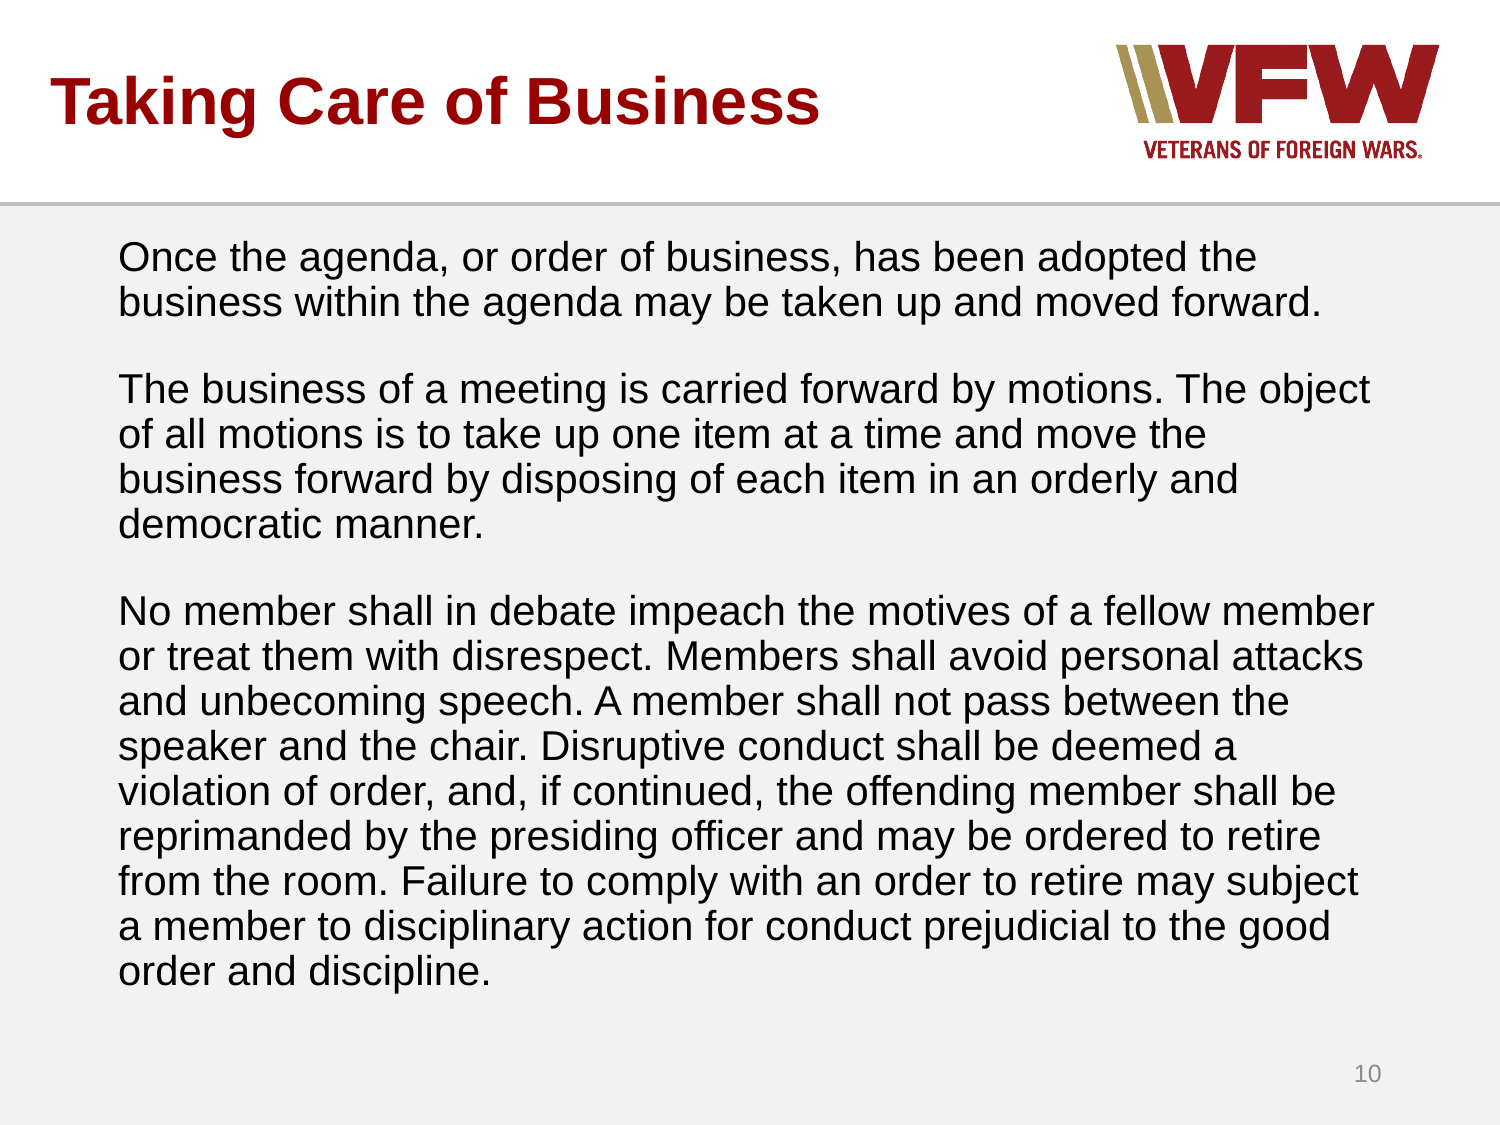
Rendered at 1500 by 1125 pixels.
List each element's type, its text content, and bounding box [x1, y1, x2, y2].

picture [1115, 44, 1440, 159]
list Once the agenda, or order of business, has been adopted the business within the agenda may be taken up and moved forward. The business of a meeting is carried forward by motions. The object of all motions is to take up one item at a time and move the business forward by disposing of each item in an orderly and democratic manner. No member shall in debate impeach the motives of a fellow member or treat them with disrespect. Members shall avoid personal attacks and unbecoming speech. A member shall not pass between the speaker and the chair. Disruptive conduct shall be deemed a violation of order, and, if continued, the offending member shall be reprimanded by the presiding officer and may be ordered to retire from the room. Failure to comply with an order to retire may subject a member to disciplinary action for conduct prejudicial to the good order and discipline. [103, 228, 1397, 1103]
title Taking Care of Business [35, 22, 1075, 184]
